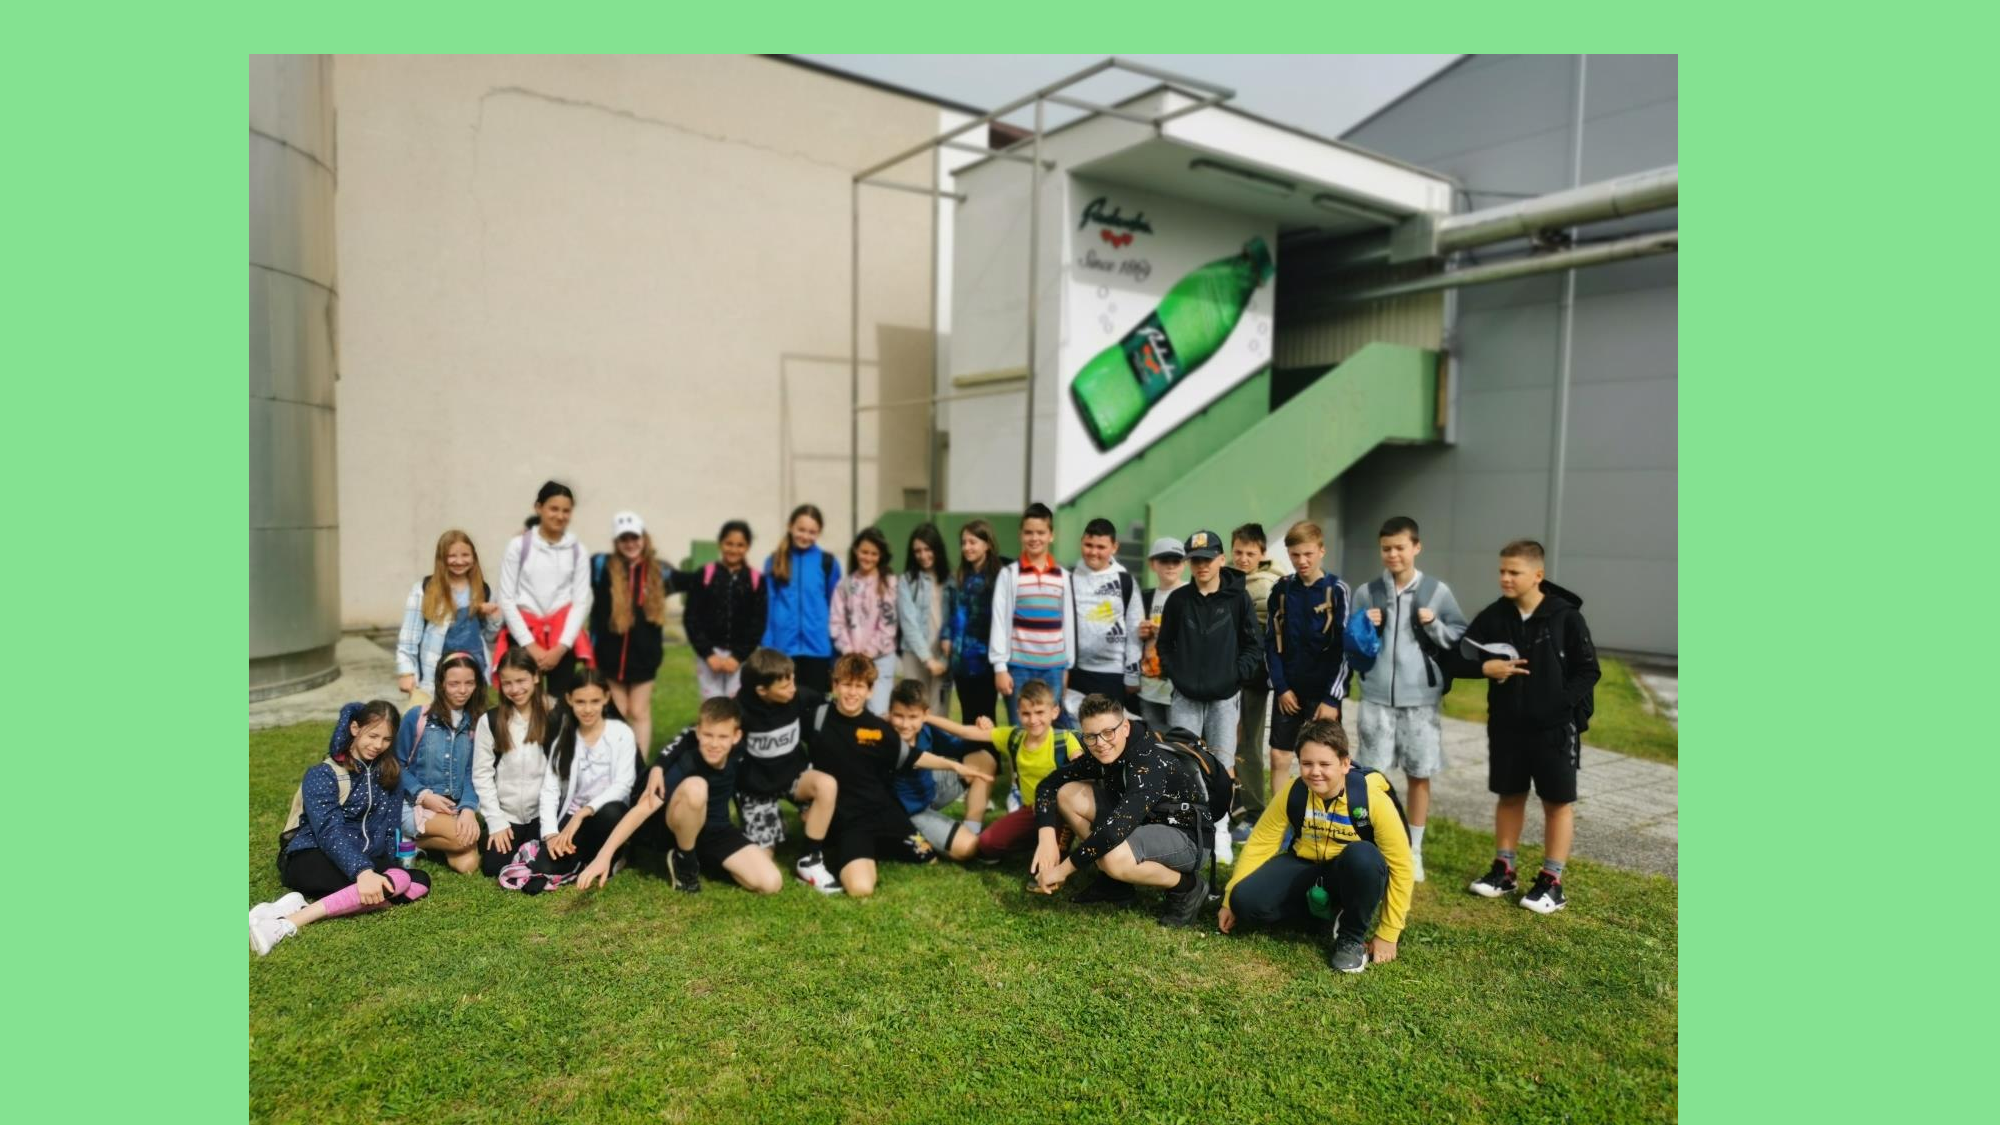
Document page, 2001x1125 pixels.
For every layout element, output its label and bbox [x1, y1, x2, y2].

picture [249, 54, 1678, 1125]
